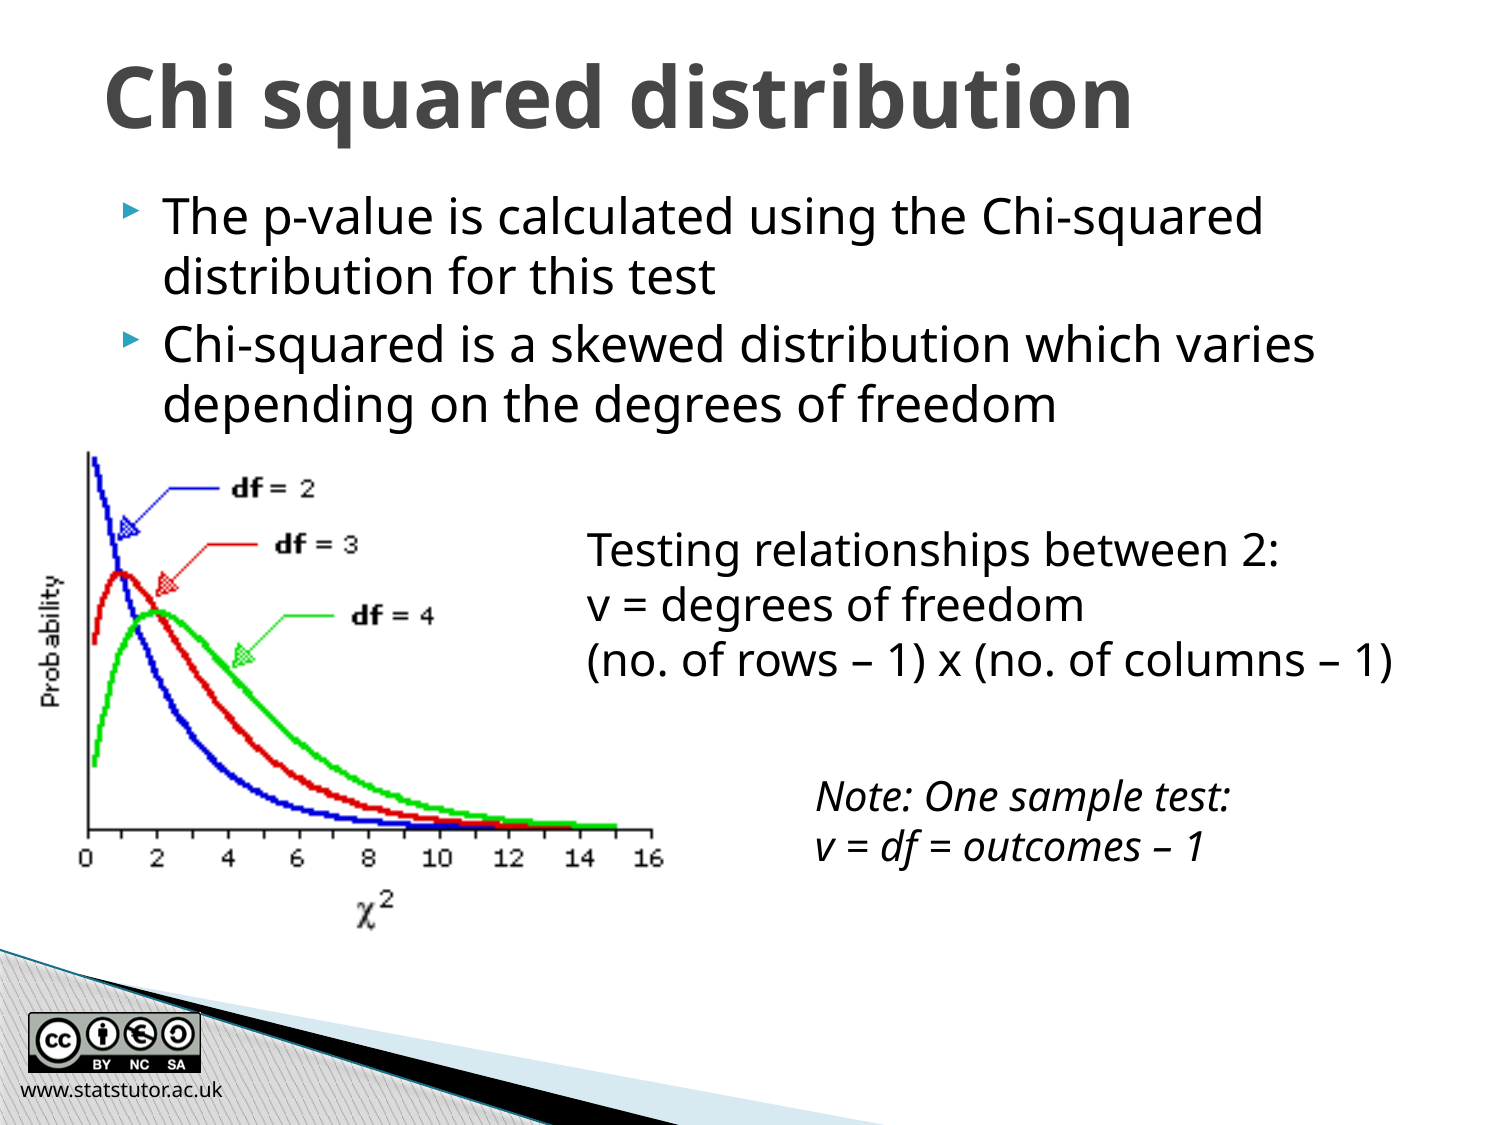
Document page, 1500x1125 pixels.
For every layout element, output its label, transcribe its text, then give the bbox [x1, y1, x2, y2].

list The p-value is calculated using the Chi-squared distribution for this test Chi-squared is a skewed distribution which varies depending on the degrees of freedom [674, 694, 1438, 920]
list The p-value is calculated using the Chi-squared distribution for this test Chi-squared is a skewed distribution which varies depending on the degrees of freedom [87, 189, 1438, 458]
text_box Note: One sample test: v = df = outcomes – 1 [800, 762, 1363, 878]
table_cell coffee [201, 1022, 525, 1125]
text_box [0, 953, 188, 1012]
footer www.statstutor.ac.uk [0, 1050, 238, 1113]
title Chi squared distribution [87, 0, 1438, 189]
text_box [201, 1016, 542, 1125]
picture [28, 1012, 201, 1050]
picture [24, 437, 670, 945]
text_box Testing relationships between 2: v = degrees of freedom (no. of rows – 1) x (no. of columns – 1) [674, 458, 1472, 694]
